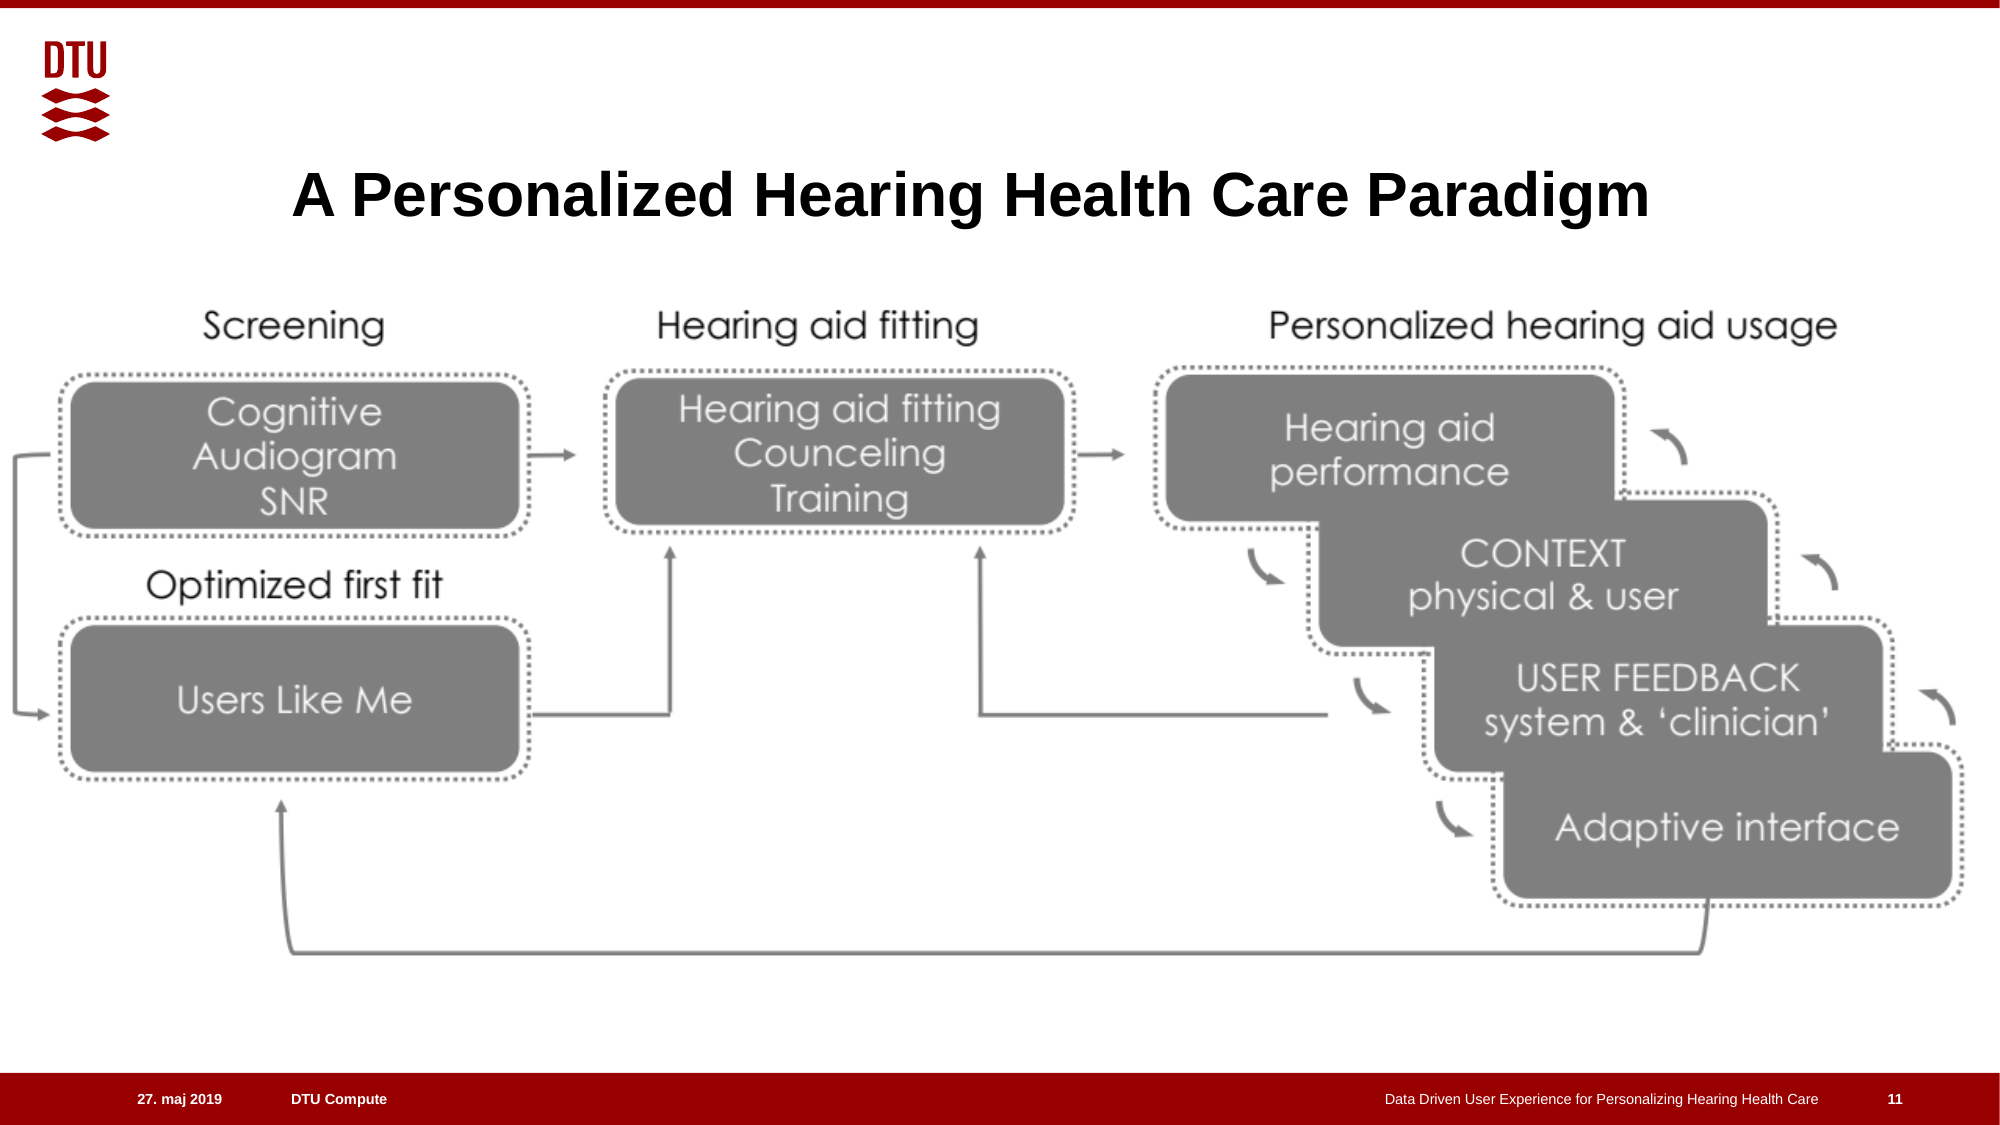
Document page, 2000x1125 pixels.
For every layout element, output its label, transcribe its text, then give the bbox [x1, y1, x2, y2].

title A Personalized Hearing Health Care Paradigm [291, 69, 1819, 230]
slide_number 11 [1887, 1073, 1959, 1125]
picture [1, 290, 1967, 981]
